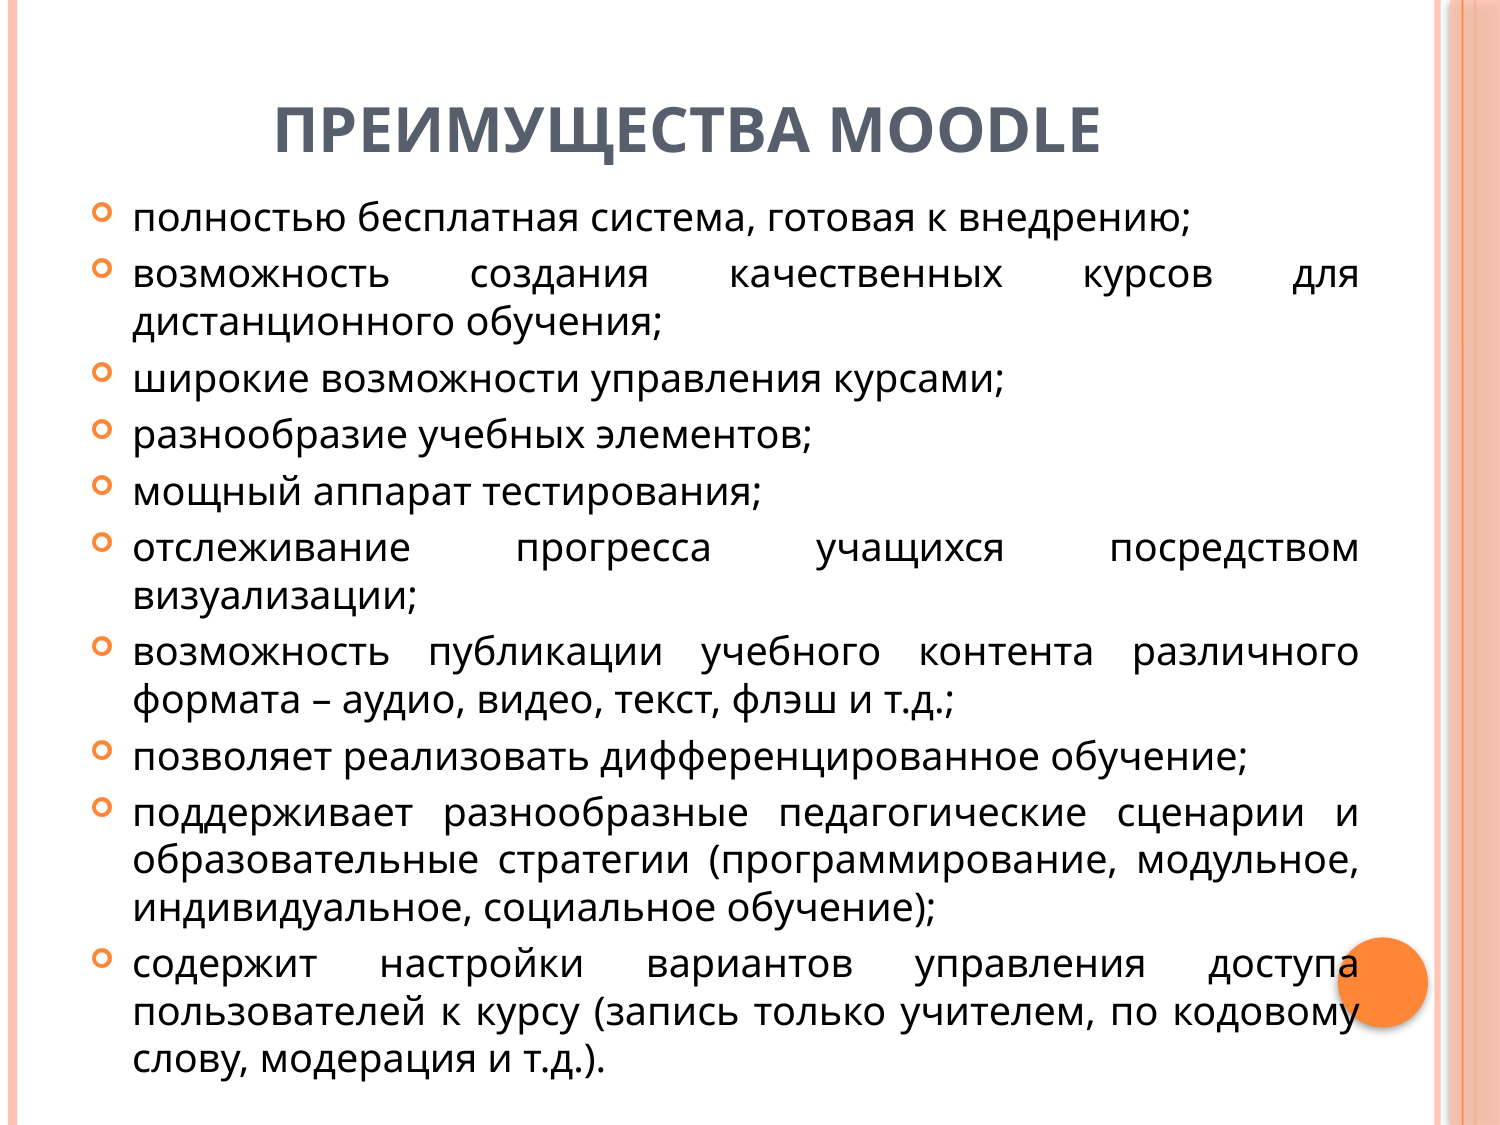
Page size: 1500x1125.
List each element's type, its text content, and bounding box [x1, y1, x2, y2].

list полностью бесплатная система, готовая к внедрению; возможность создания качественных курсов для дистанционного обучения; широкие возможности управления курсами; разнообразие учебных элементов; мощный аппарат тестирования; отслеживание прогресса учащихся посредством визуализации; возможность публикации учебного контента различного формата – аудио, видео, текст, флэш и т.д.; позволяет реализовать дифференцированное обучение; поддерживает разнообразные педагогические сценарии и образовательные стратегии (программирование, модульное, индивидуальное, социальное обучение); содержит настройки вариантов управления доступа пользователей к курсу (запись только учителем, по кодовому слову, модерация и т.д.). [75, 184, 1376, 1094]
title Преимущества Moodle [75, 45, 1300, 173]
